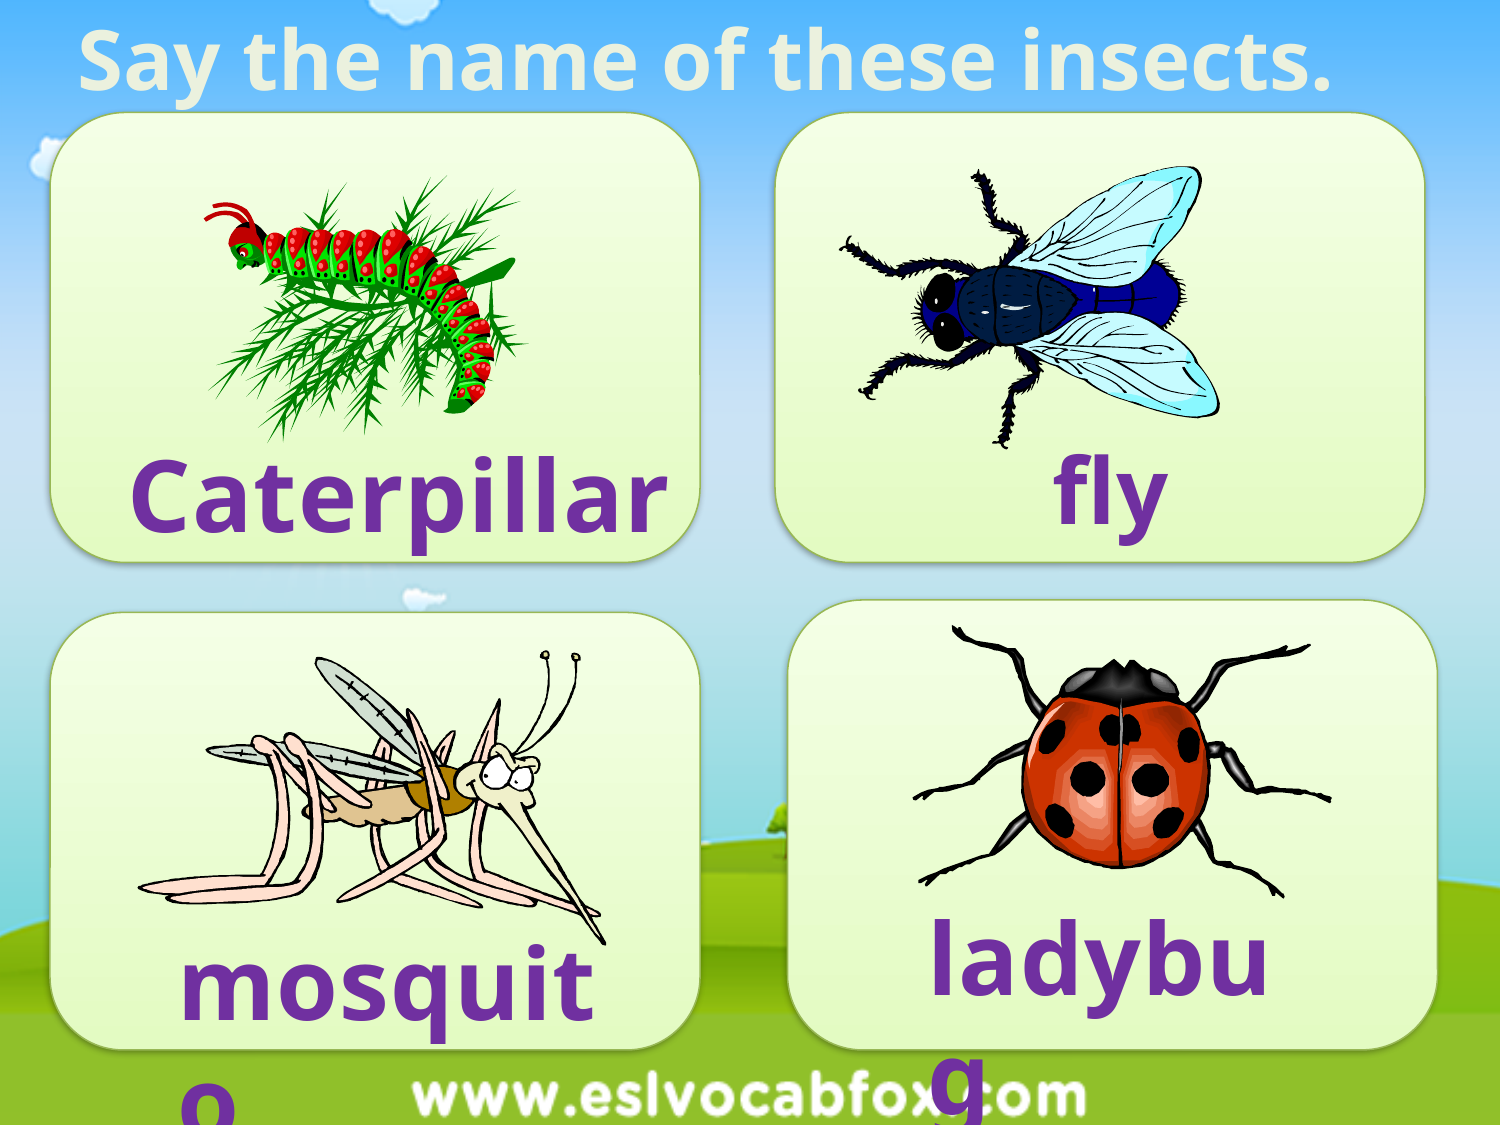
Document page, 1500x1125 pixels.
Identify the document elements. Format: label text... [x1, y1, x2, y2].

picture [0, 0, 1500, 1125]
text_box mosquito [162, 912, 650, 1125]
text_box fly [1037, 424, 1288, 550]
picture [175, 118, 546, 449]
text_box Caterpillar [112, 425, 688, 560]
text_box [49, 115, 701, 564]
picture [137, 649, 607, 946]
text_box [774, 115, 1426, 564]
text_box Say the name of these insects. [62, 0, 1500, 115]
text_box ladybug [912, 907, 1313, 1125]
picture [837, 162, 1221, 451]
text_box [786, 599, 1439, 1051]
text_box [49, 611, 701, 1051]
picture [912, 624, 1332, 899]
